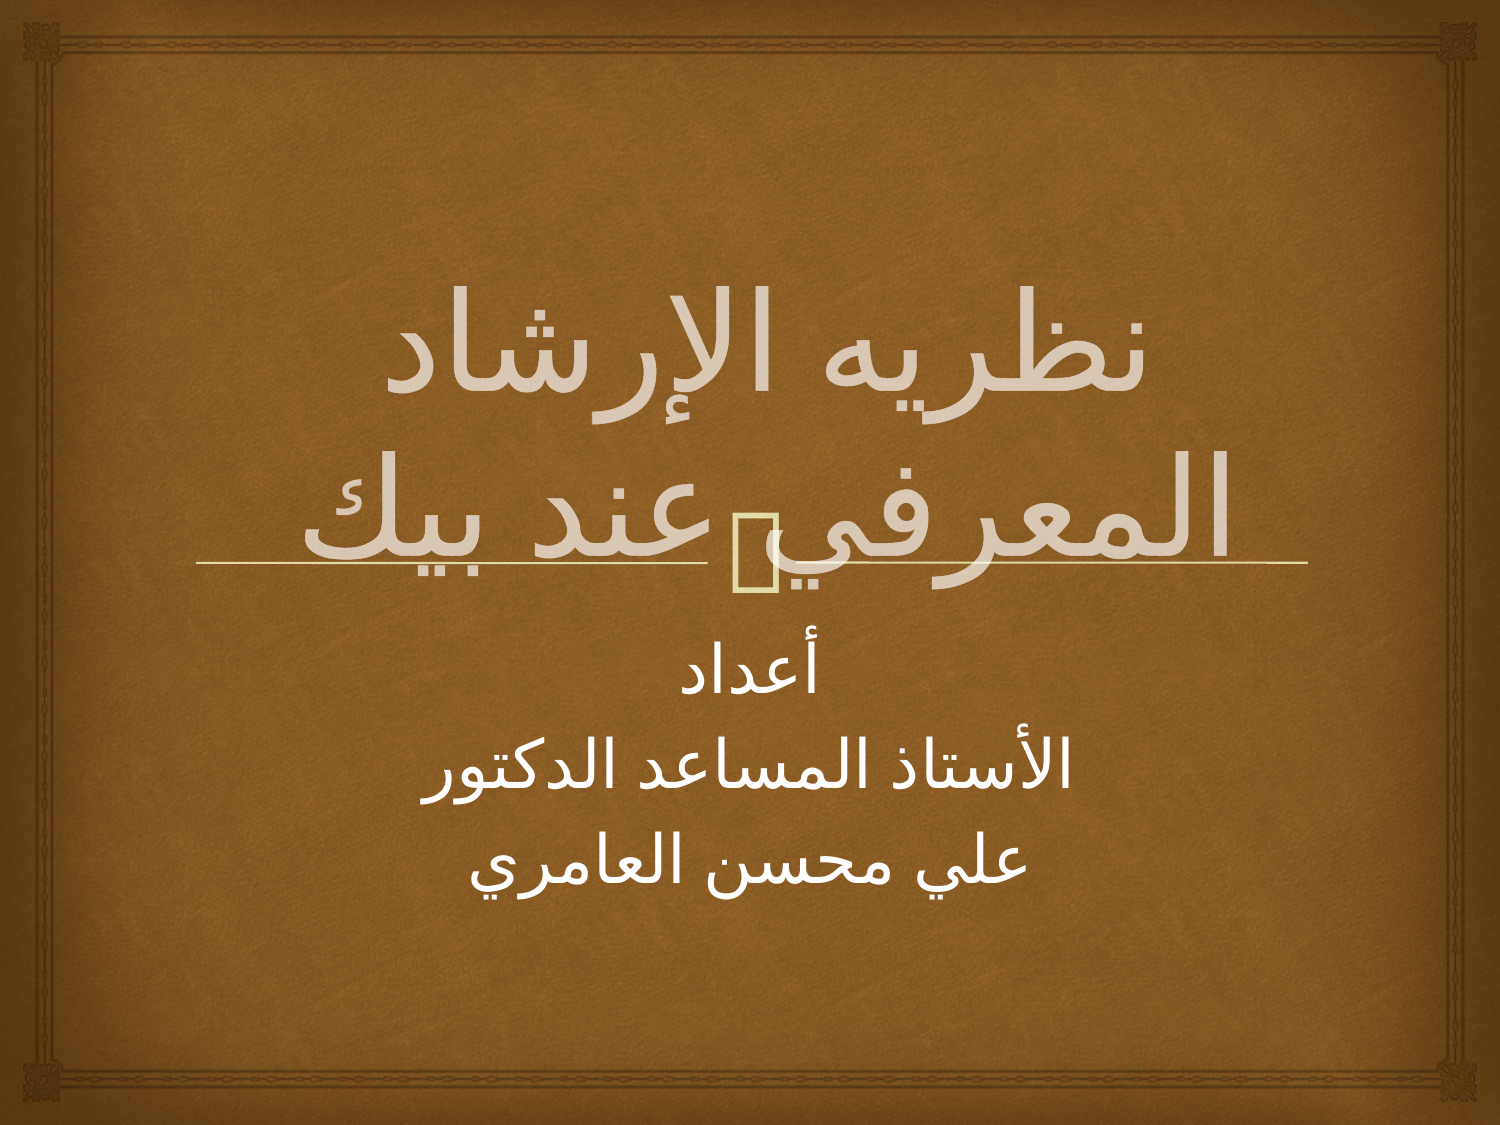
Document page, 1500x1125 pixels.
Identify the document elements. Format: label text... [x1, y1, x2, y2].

picture [0, 0, 1500, 1125]
subtitle أعداد الأستاذ المساعد الدكتور علي محسن العامري [225, 618, 1275, 906]
title نظريه الإرشاد المعرفي عند بيك [112, 149, 1424, 591]
